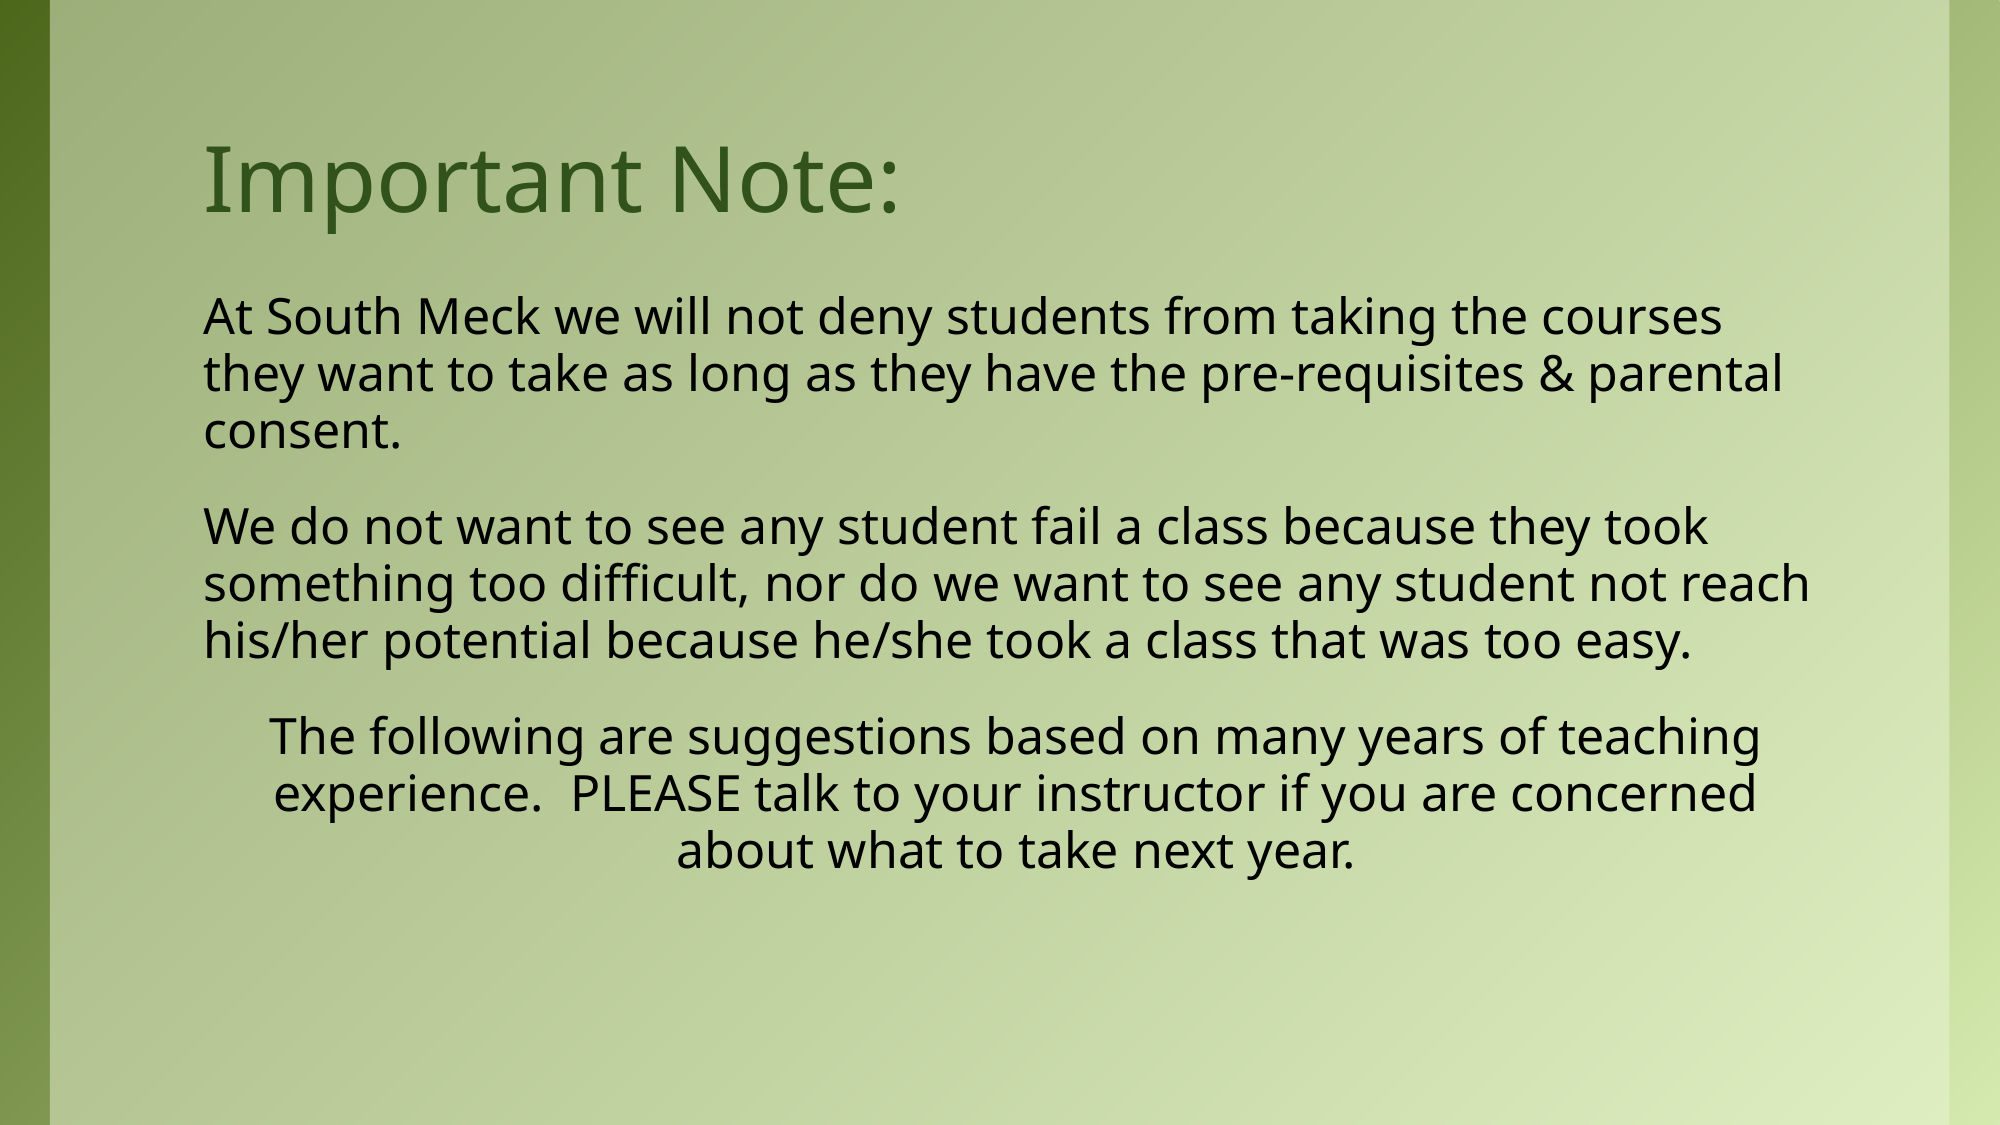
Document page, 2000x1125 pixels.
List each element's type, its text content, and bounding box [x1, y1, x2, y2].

title Important Note: [183, 12, 1850, 242]
list At South Meck we will not deny students from taking the courses they want to take as long as they have the pre-requisites & parental consent. We do not want to see any student fail a class because they took something too difficult, nor do we want to see any student not reach his/her potential because he/she took a class that was too easy. The following are suggestions based on many years of teaching experience. PLEASE talk to your instructor if you are concerned about what to take next year. [183, 279, 1850, 1013]
